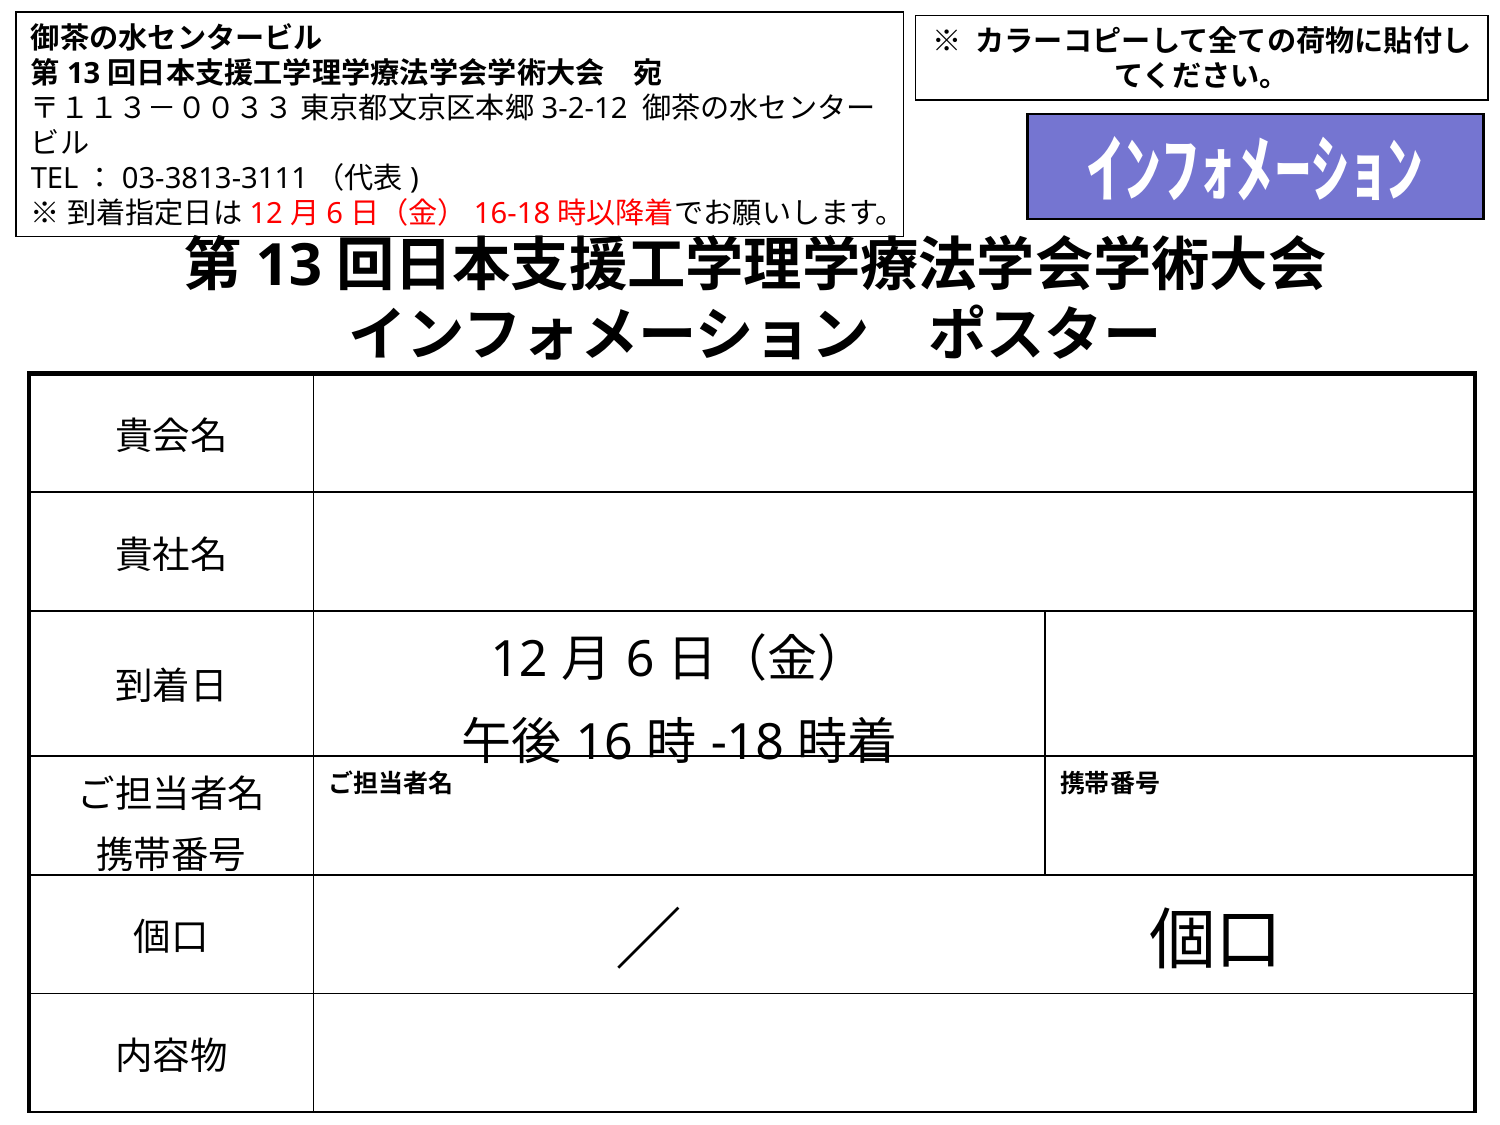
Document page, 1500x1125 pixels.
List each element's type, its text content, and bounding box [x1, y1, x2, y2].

table_cell 到着日 [31, 612, 313, 755]
table_cell 個口 [31, 876, 313, 993]
table_cell 携帯番号 [1046, 757, 1473, 874]
table_cell ご担当者名 [314, 757, 1044, 874]
table_cell ご担当者名 携帯番号 [31, 757, 313, 874]
table_cell 内容物 [31, 994, 313, 1111]
table_header [314, 376, 1473, 491]
table_cell 貴社名 [31, 493, 313, 610]
text_box ｲﾝﾌｫﾒｰｼｮﾝ [1027, 114, 1484, 219]
table_cell ／ 個口 [314, 876, 1473, 993]
table_cell [314, 994, 1473, 1111]
table_cell [314, 493, 1473, 610]
table_cell 12月6日（金） 午後16時-18時着 [314, 612, 1044, 755]
text_box 御茶の水センタービル 第13回日本支援工学理学療法学会学術大会 宛 〒１１３－００３３ 東京都文京区本郷3-2-12 御茶の水センタービル TEL：03-3813-3111（代表) ※到着指定日は12月6日（金）16-18時以降着でお願いします。 [16, 11, 904, 237]
table_cell [1046, 612, 1473, 755]
text_box ※ カラーコピーして全ての荷物に貼付してください。 [915, 15, 1489, 101]
table_header 貴会名 [31, 376, 313, 491]
text_box 第13回日本支援工学理学療法学会学術大会 インフォメーション ポスター [17, 219, 1493, 375]
